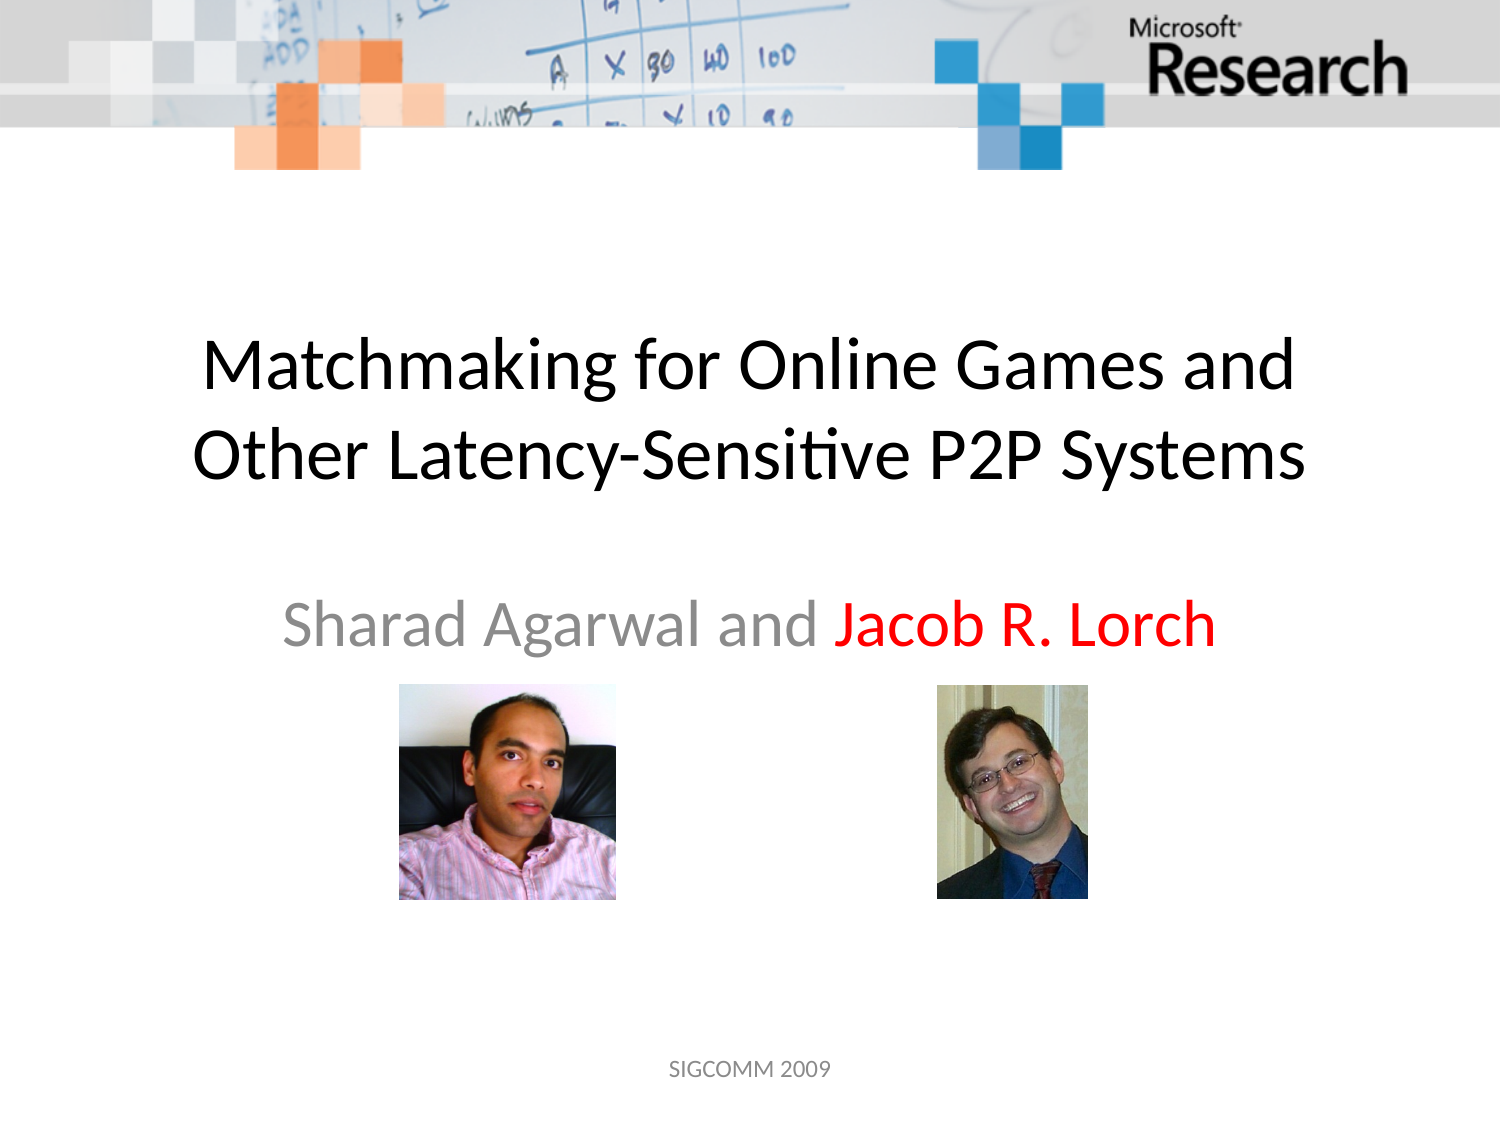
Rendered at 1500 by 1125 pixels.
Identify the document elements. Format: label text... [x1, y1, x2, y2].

subtitle Sharad Agarwal and Jacob R. Lorch [225, 571, 1275, 860]
footer SIGCOMM 2009 [343, 1037, 1157, 1098]
picture [937, 685, 1088, 899]
title Matchmaking for Online Games and Other Latency-Sensitive P2P Systems [131, 283, 1369, 525]
picture [0, 0, 1500, 170]
picture [399, 684, 616, 901]
